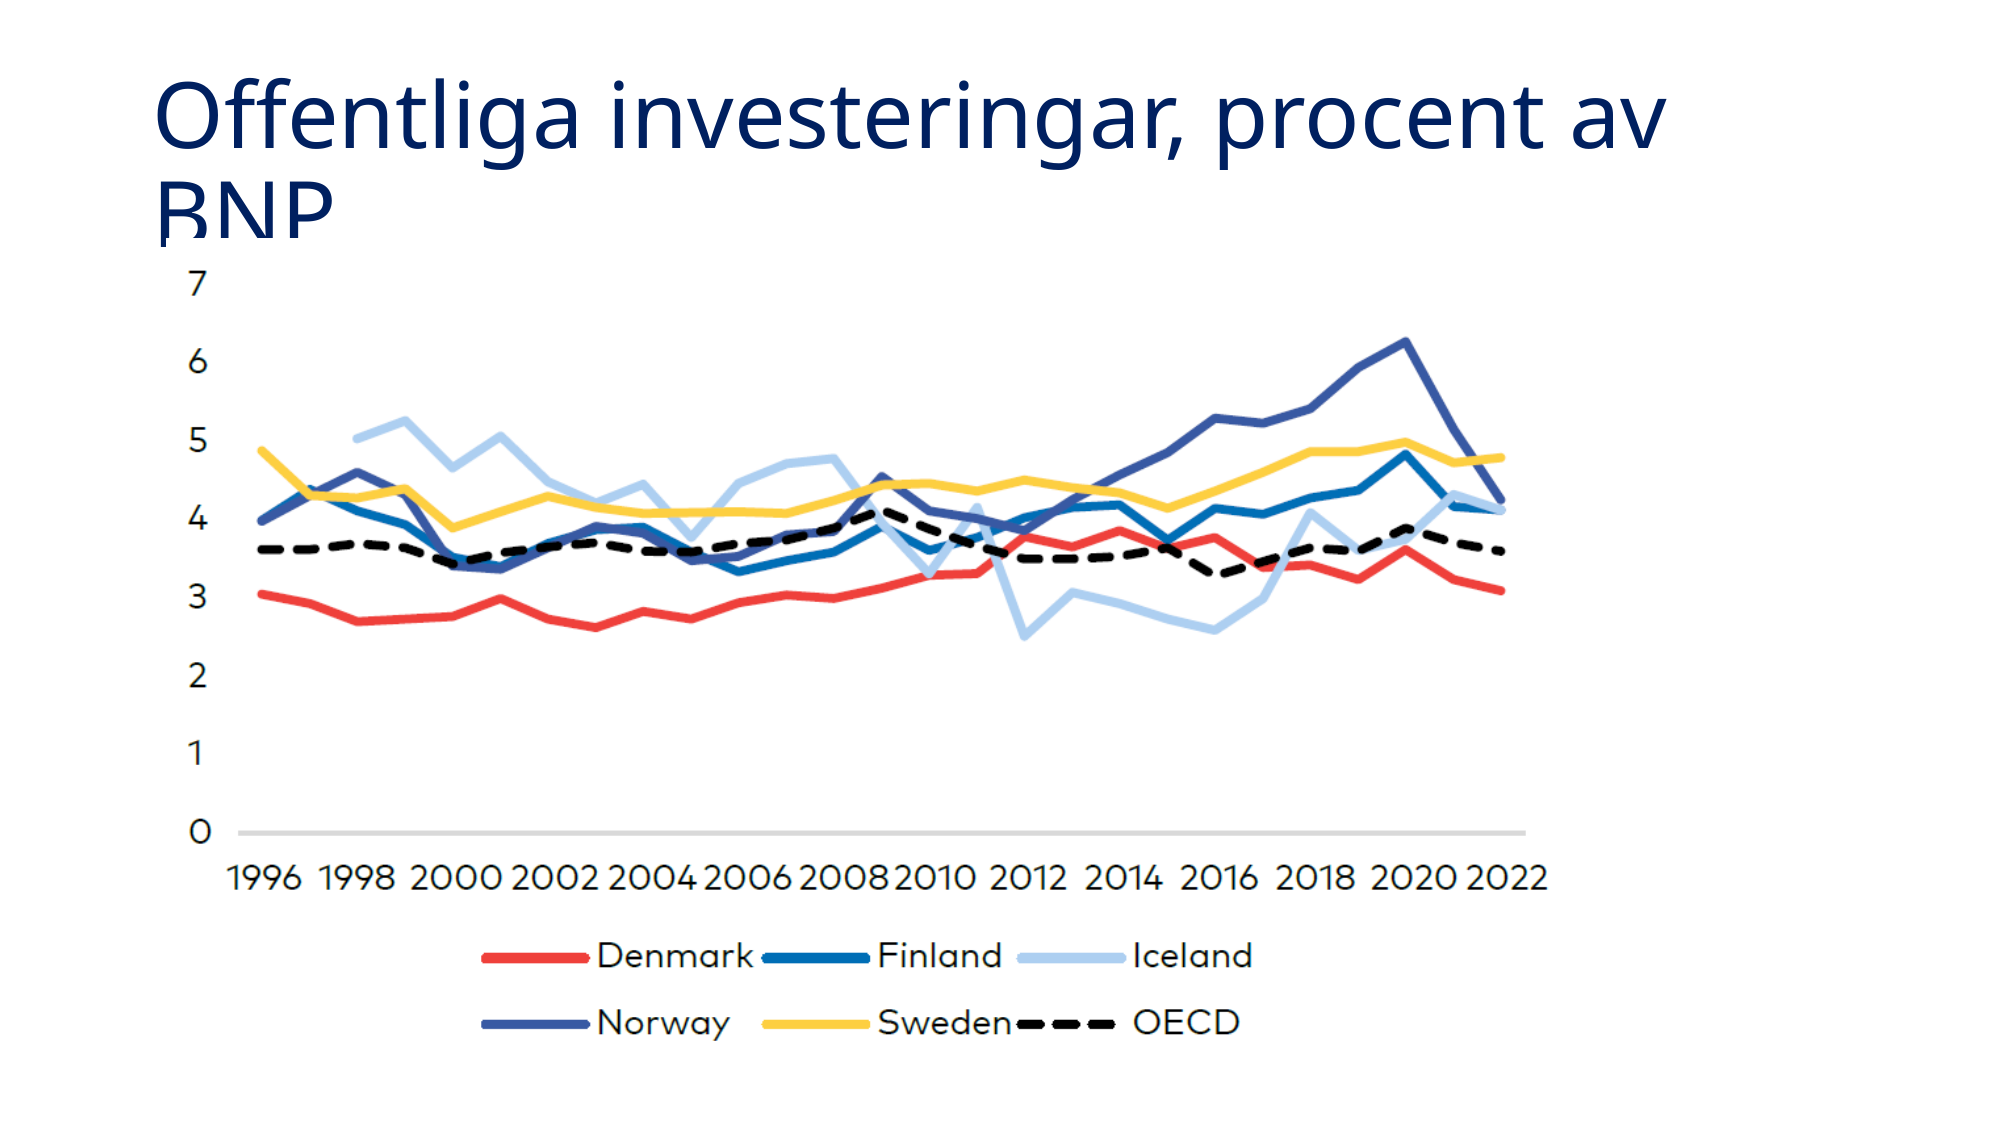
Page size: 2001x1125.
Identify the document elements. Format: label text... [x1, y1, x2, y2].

title Offentliga investeringar, procent av BNP [137, 59, 1863, 278]
picture [165, 237, 1569, 1063]
